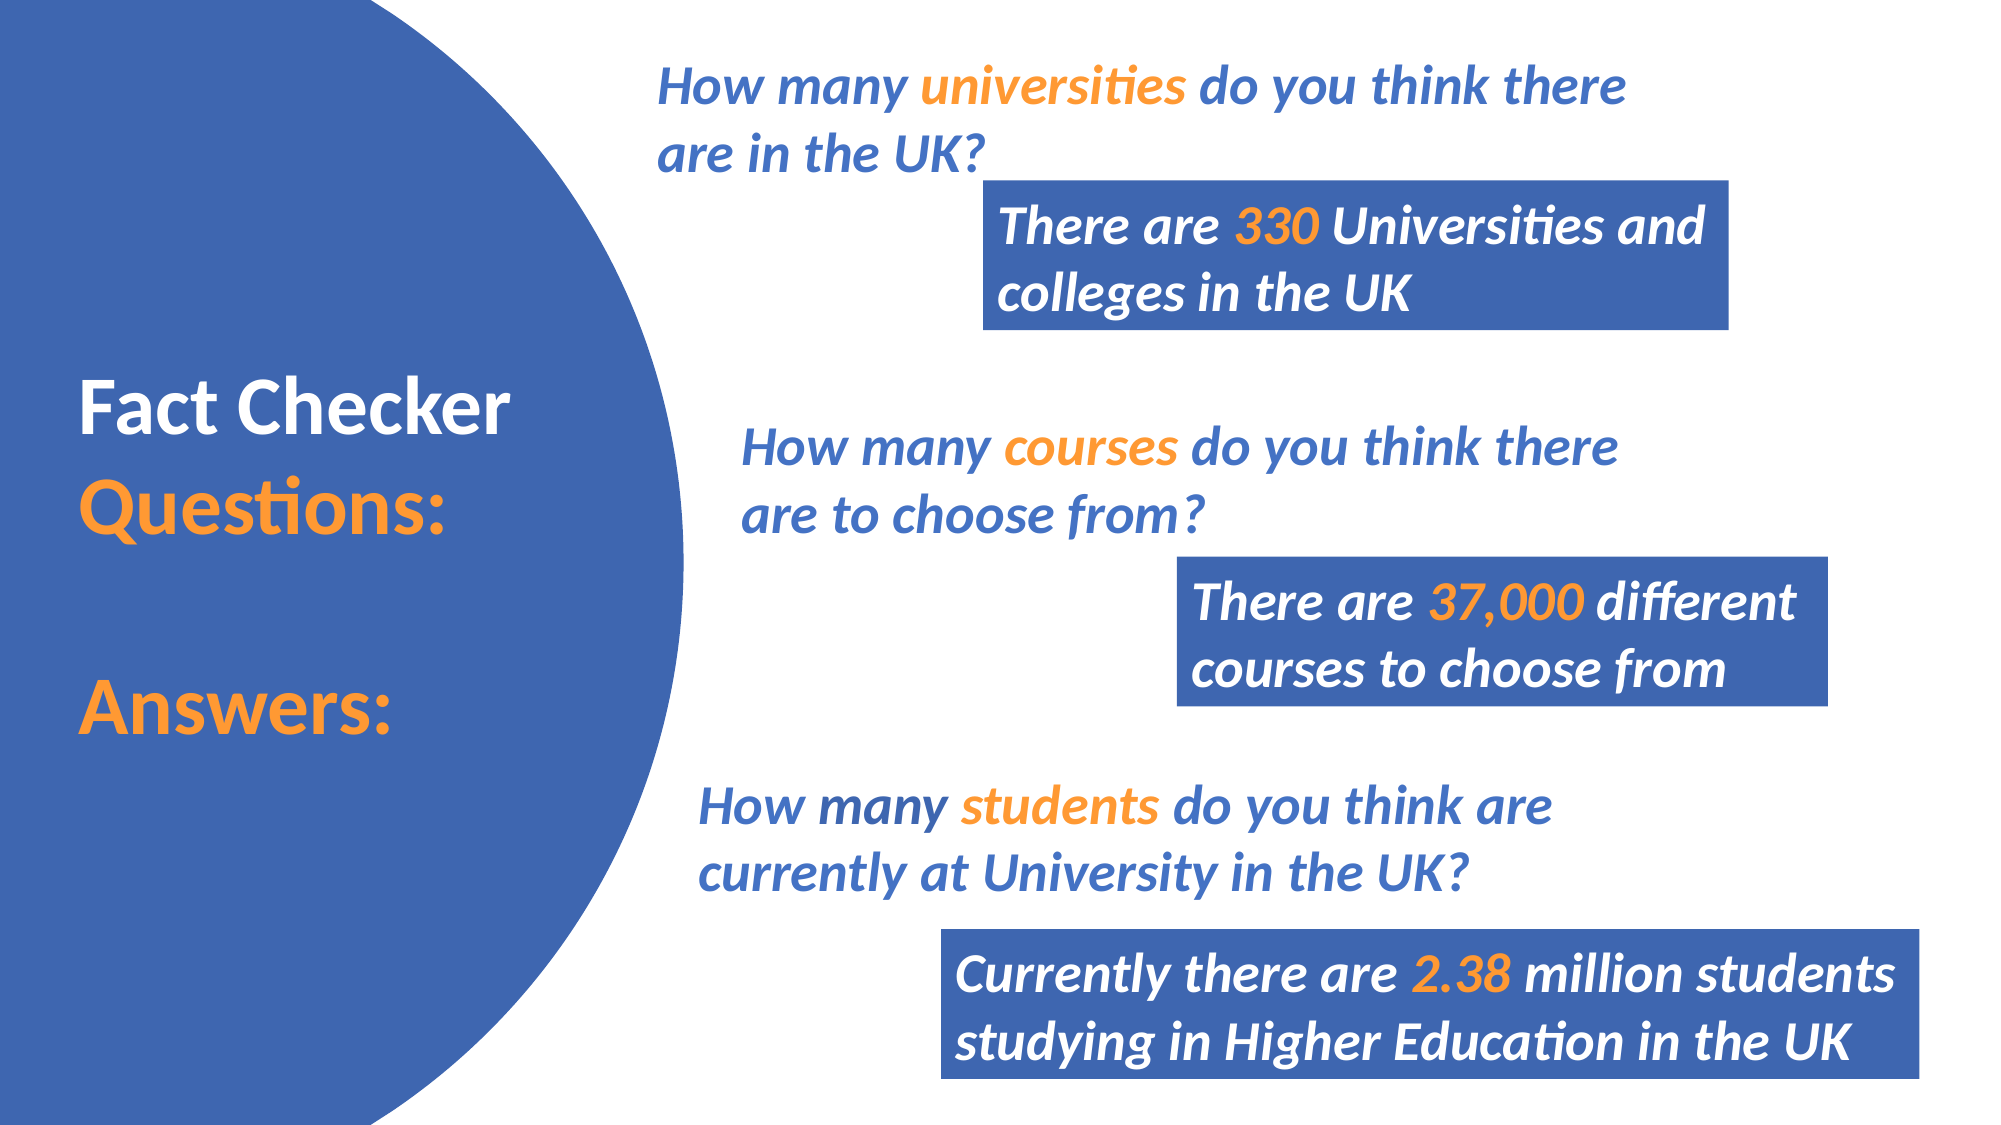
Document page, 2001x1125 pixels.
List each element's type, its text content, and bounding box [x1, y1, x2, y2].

text_box There are 37,000 different courses to choose from [1176, 556, 1828, 707]
text_box There are 330 Universities and colleges in the UK [983, 180, 1729, 331]
text_box Currently there are 2.38 million students studying in Higher Education in the UK [941, 929, 1920, 1079]
text_box How many courses do you think there are to choose from? [726, 402, 1715, 552]
text_box How many universities do you think there are in the UK? [642, 41, 1729, 191]
text_box How many students do you think are currently at University in the UK? [683, 760, 1672, 911]
text_box [0, 0, 684, 1125]
text_box Fact Checker Questions: Answers: [63, 344, 620, 759]
